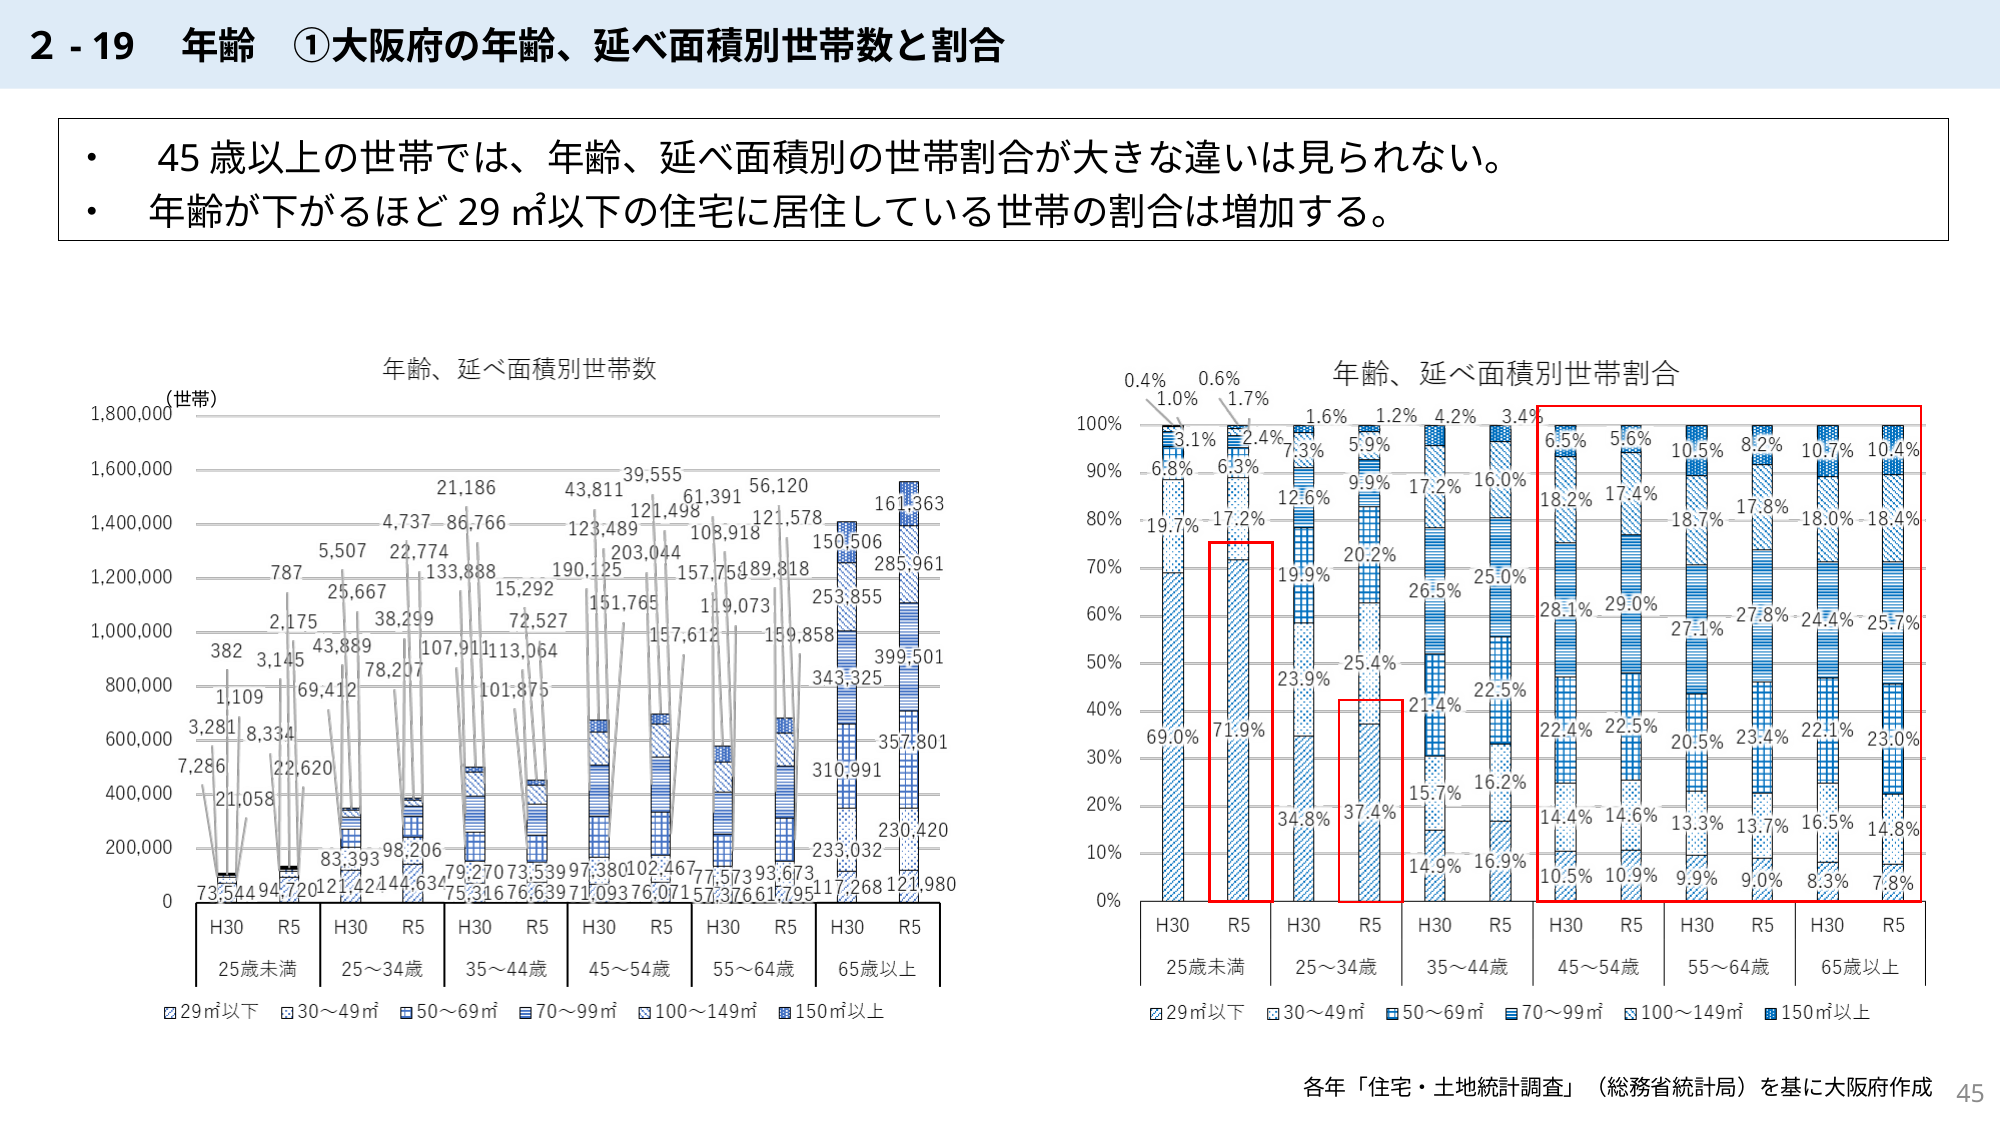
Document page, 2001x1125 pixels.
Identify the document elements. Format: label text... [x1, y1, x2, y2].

slide_number 45 [1550, 1064, 2000, 1124]
text_box ・ 45歳以上の世帯では、年齢、延べ面積別の世帯割合が大きな違いは見られない。 ・ 年齢が下がるほど29㎡以下の住宅に居住している世帯の割合は増加する。 [58, 118, 1949, 241]
text_box 各年「住宅・土地統計調査」（総務省統計局）を基に大阪府作成 [1189, 1066, 1550, 1108]
text_box ２- 19 年齢 ①大阪府の年齢、延べ面積別世帯数と割合 [0, 0, 2000, 89]
picture [76, 334, 963, 1043]
picture [1062, 335, 1949, 1044]
